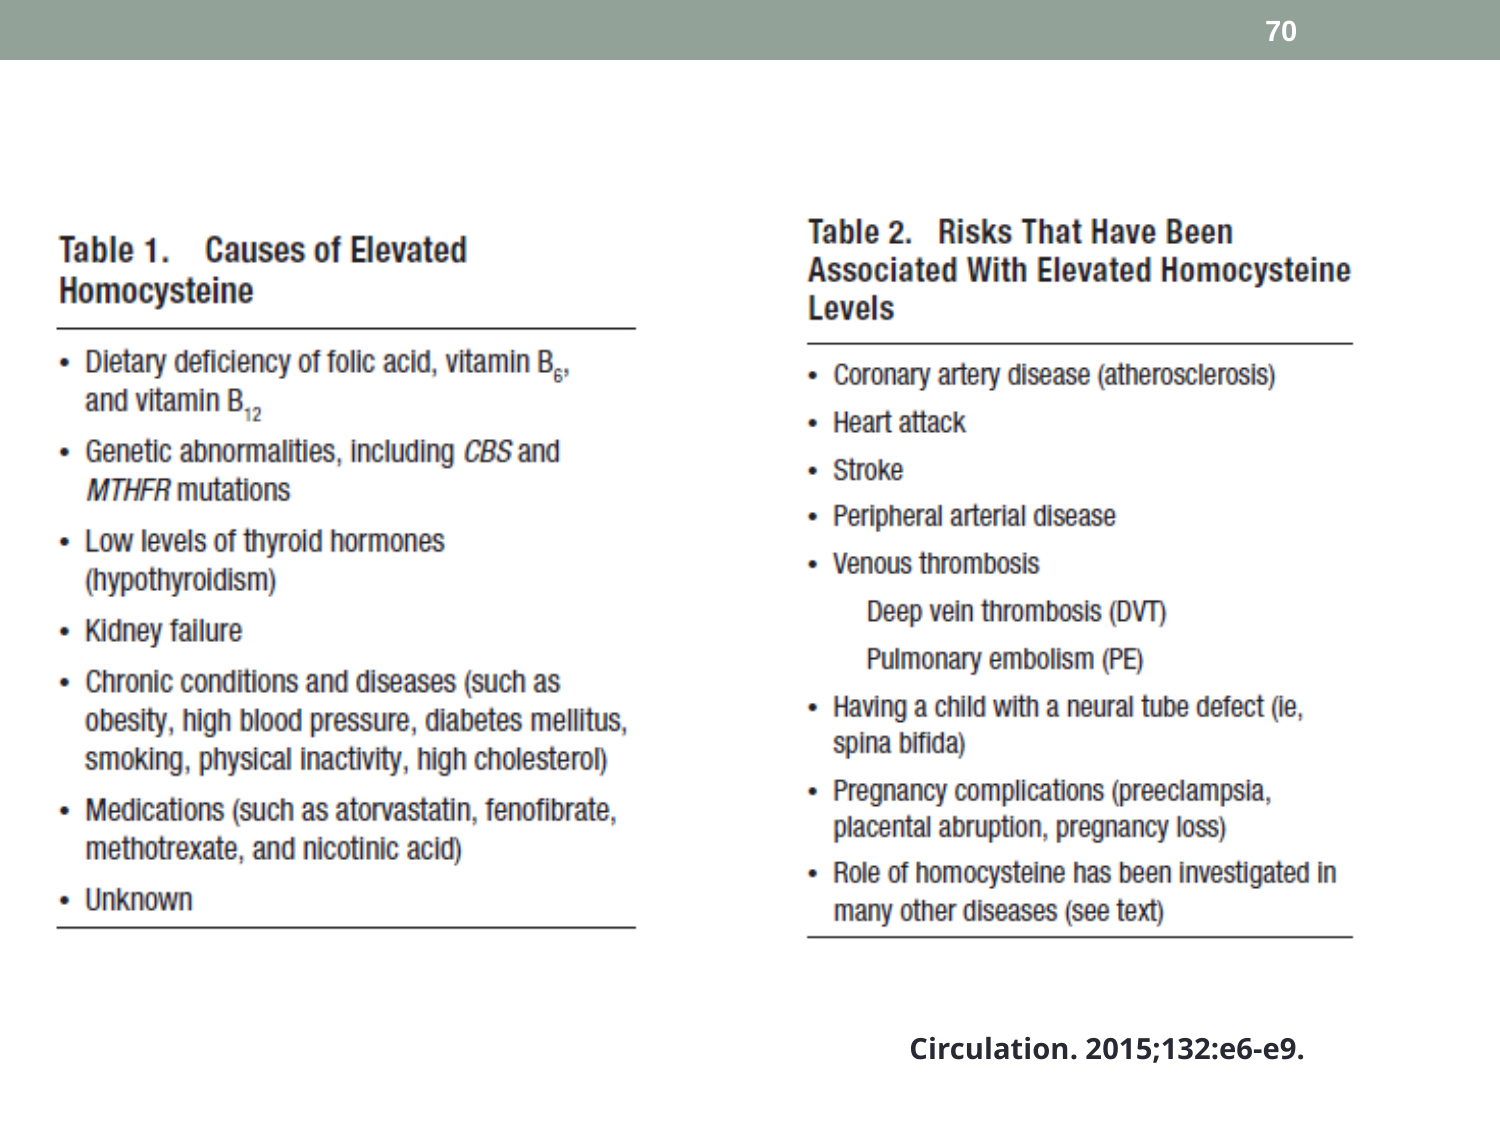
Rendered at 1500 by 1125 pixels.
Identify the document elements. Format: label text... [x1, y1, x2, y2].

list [2, 216, 659, 968]
slide_number 70 [1250, 3, 1425, 57]
picture [773, 202, 1389, 969]
text_box Circulation. 2015;132:e6-e9. [894, 1023, 1320, 1073]
